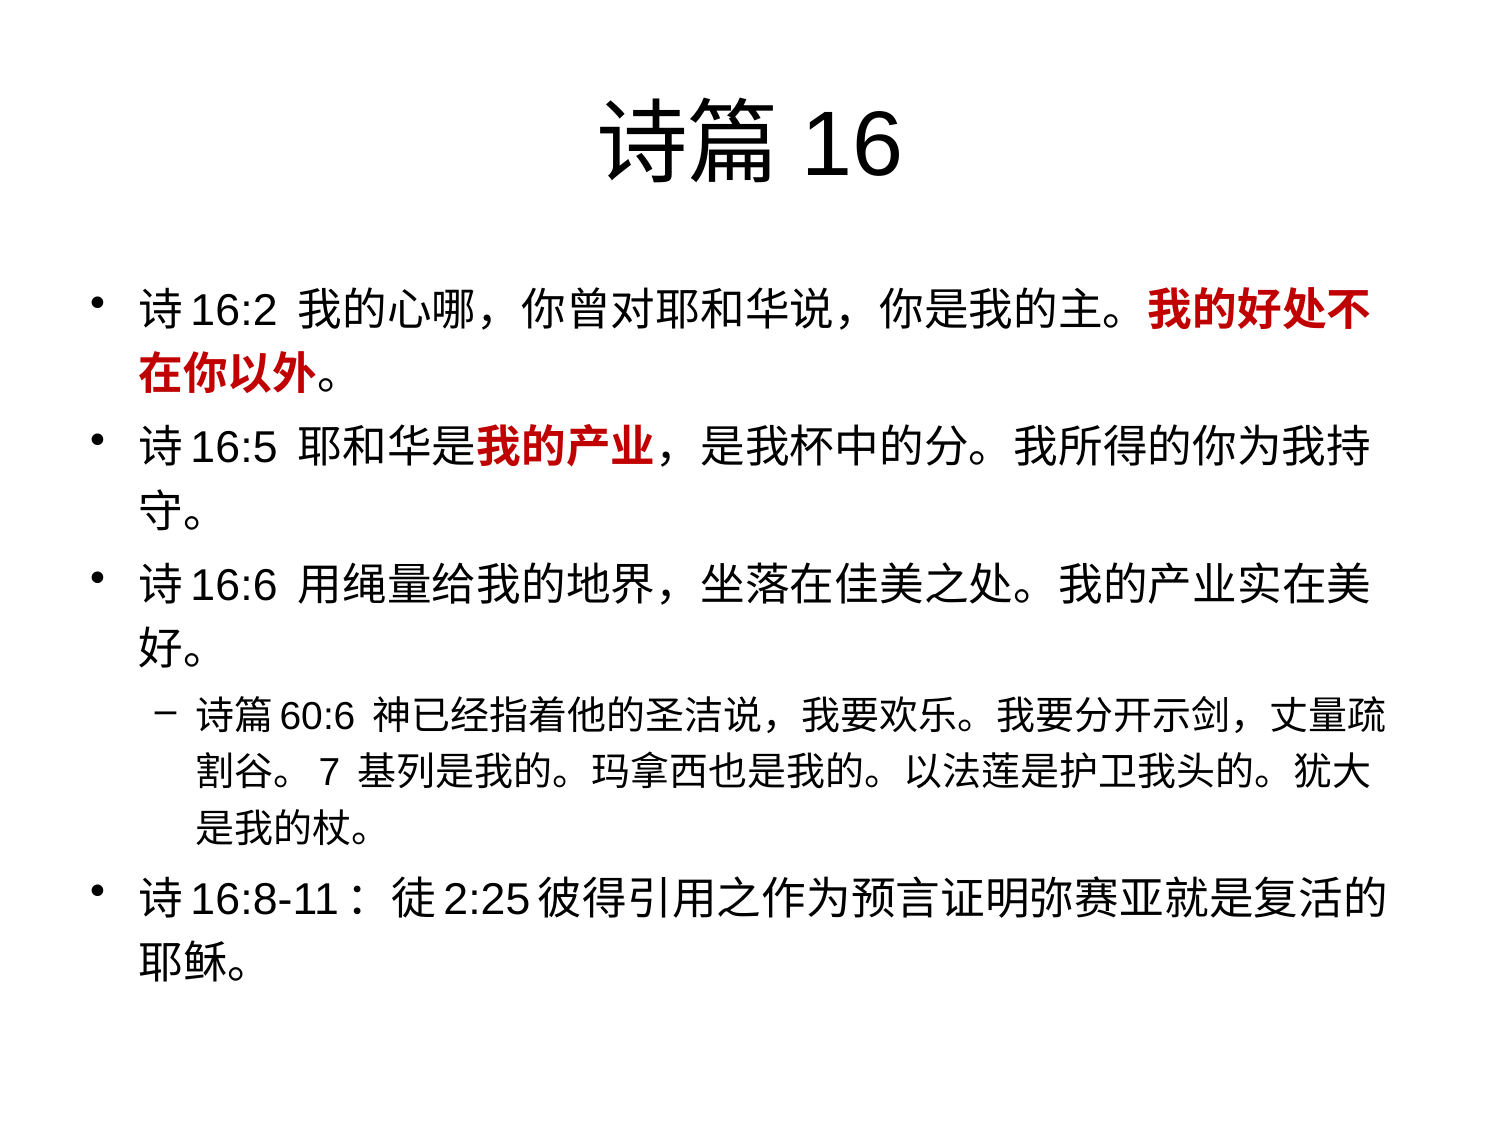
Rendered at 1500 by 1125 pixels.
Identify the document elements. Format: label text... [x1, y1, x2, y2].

title 诗篇16 [75, 45, 1425, 233]
list 诗16:2 我的心哪，你曾对耶和华说，你是我的主。我的好处不在你以外。 诗16:5 耶和华是我的产业，是我杯中的分。我所得的你为我持守。 诗16:6 用绳量给我的地界，坐落在佳美之处。我的产业实在美好。 诗篇60:6 神已经指着他的圣洁说，我要欢乐。我要分开示剑，丈量疏割谷。7 基列是我的。玛拿西也是我的。以法莲是护卫我头的。犹大是我的杖。 诗16:8-11：徒2:25彼得引用之作为预言证明弥赛亚就是复活的耶稣。 [75, 262, 1425, 1005]
